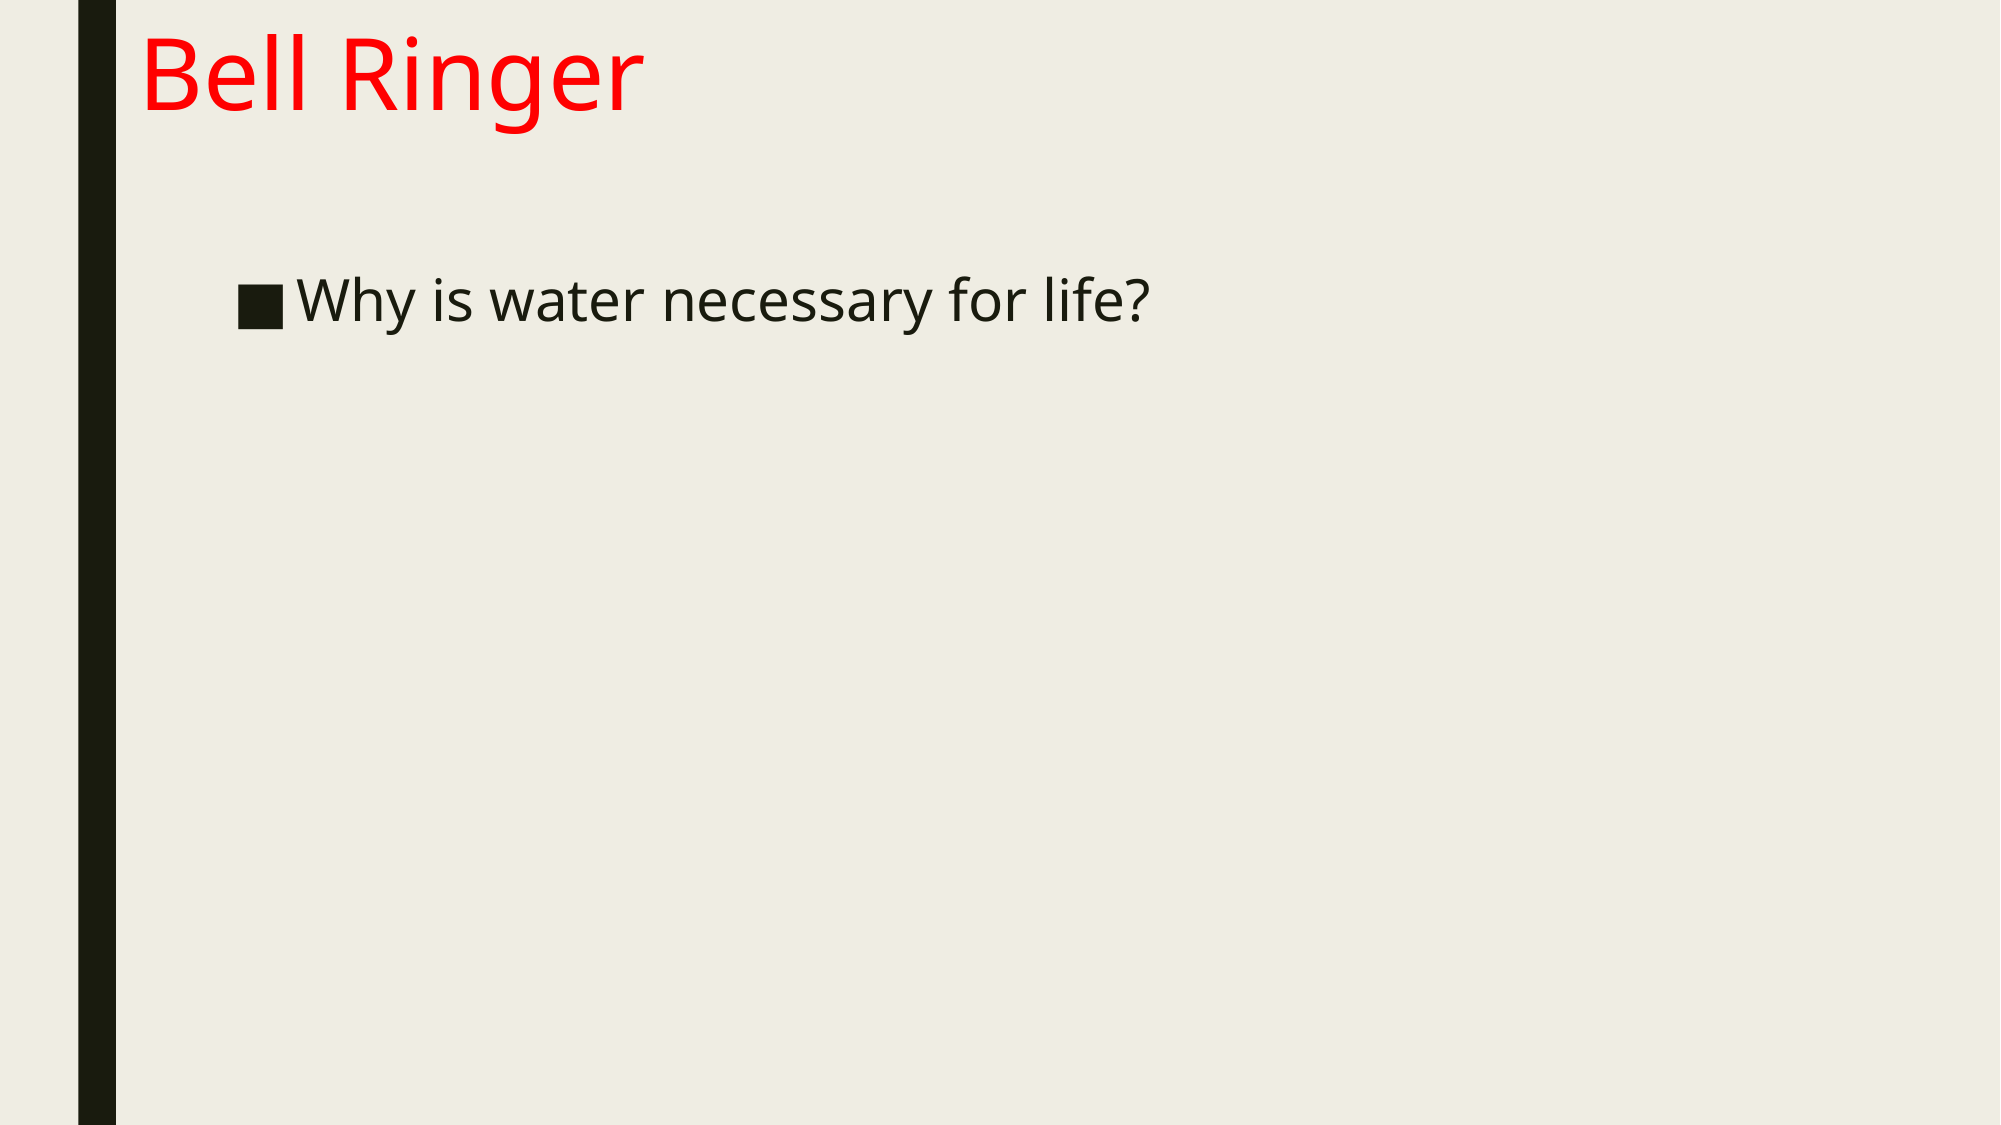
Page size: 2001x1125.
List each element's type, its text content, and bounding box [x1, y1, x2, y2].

list Why is water necessary for life? [218, 261, 1794, 850]
title Bell Ringer [123, 17, 1699, 262]
